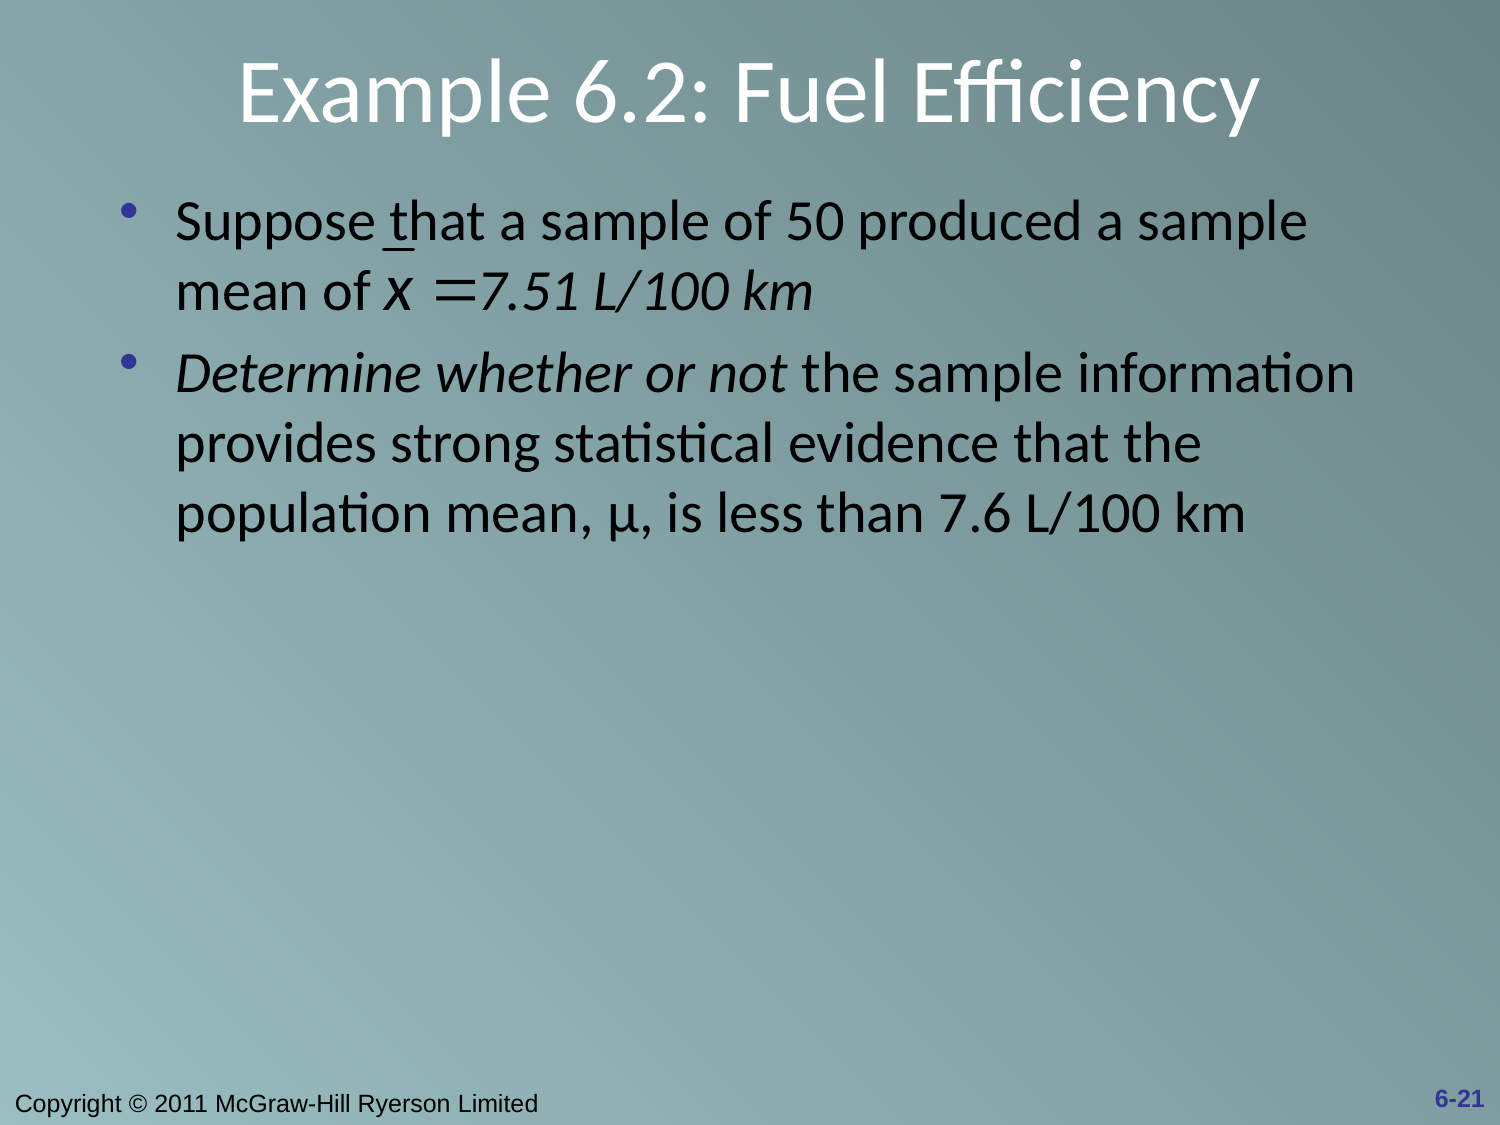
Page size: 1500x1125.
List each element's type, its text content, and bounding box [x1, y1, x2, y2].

list Suppose that a sample of 50 produced a sample mean of 7.51 L/100 km Determine whether or not the sample information provides strong statistical evidence that the population mean, μ, is less than 7.6 L/100 km [104, 174, 1405, 1063]
title Example 6.2: Fuel Efficiency [99, 0, 1400, 173]
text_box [371, 231, 479, 322]
slide_number 6-21 [1149, 1074, 1500, 1125]
